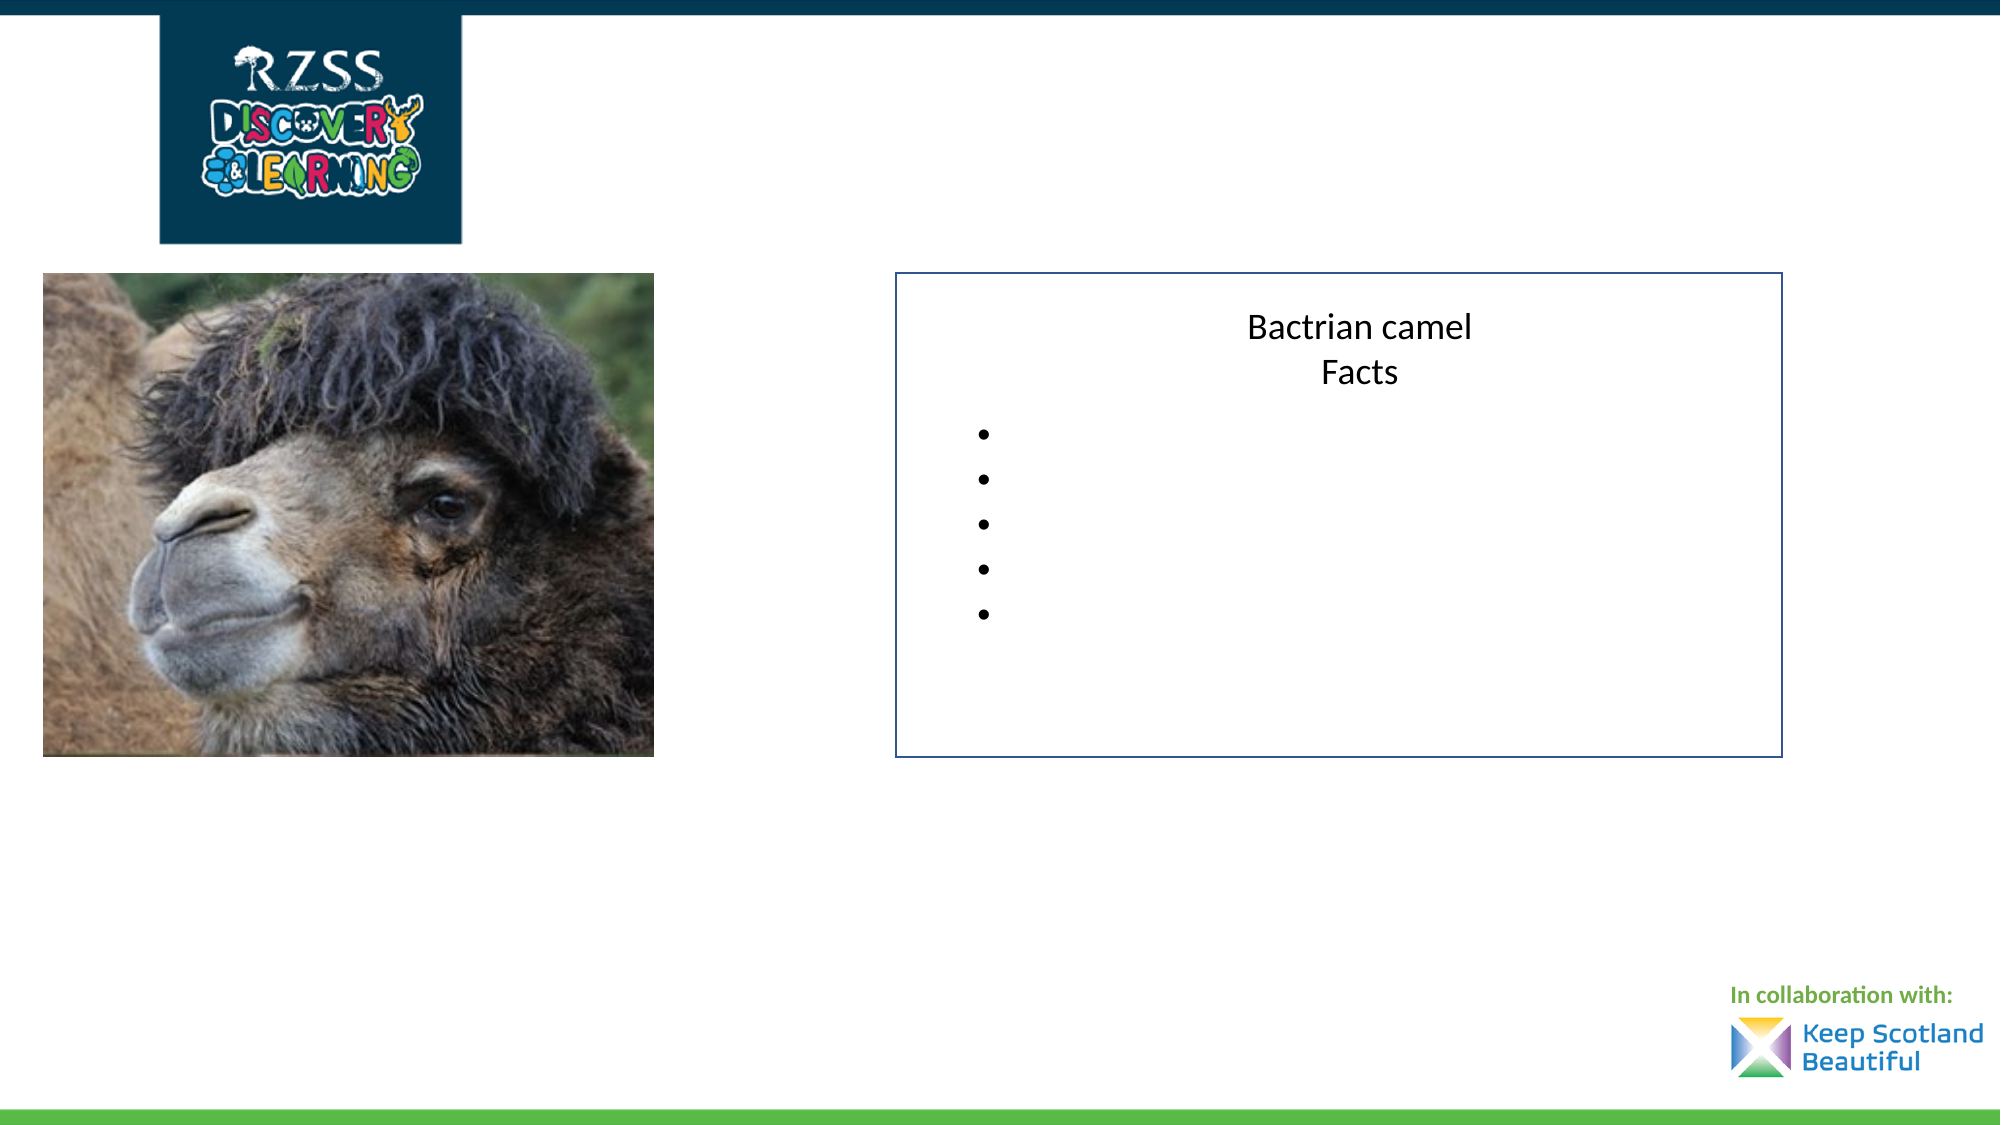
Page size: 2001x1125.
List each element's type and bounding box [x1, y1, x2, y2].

picture [354, 50, 383, 91]
picture [0, 16, 2000, 1125]
picture [285, 51, 318, 91]
picture [322, 50, 351, 91]
picture [201, 93, 424, 199]
text_box [1638, 971, 2000, 1105]
text_box [896, 273, 1782, 757]
picture [234, 46, 280, 91]
